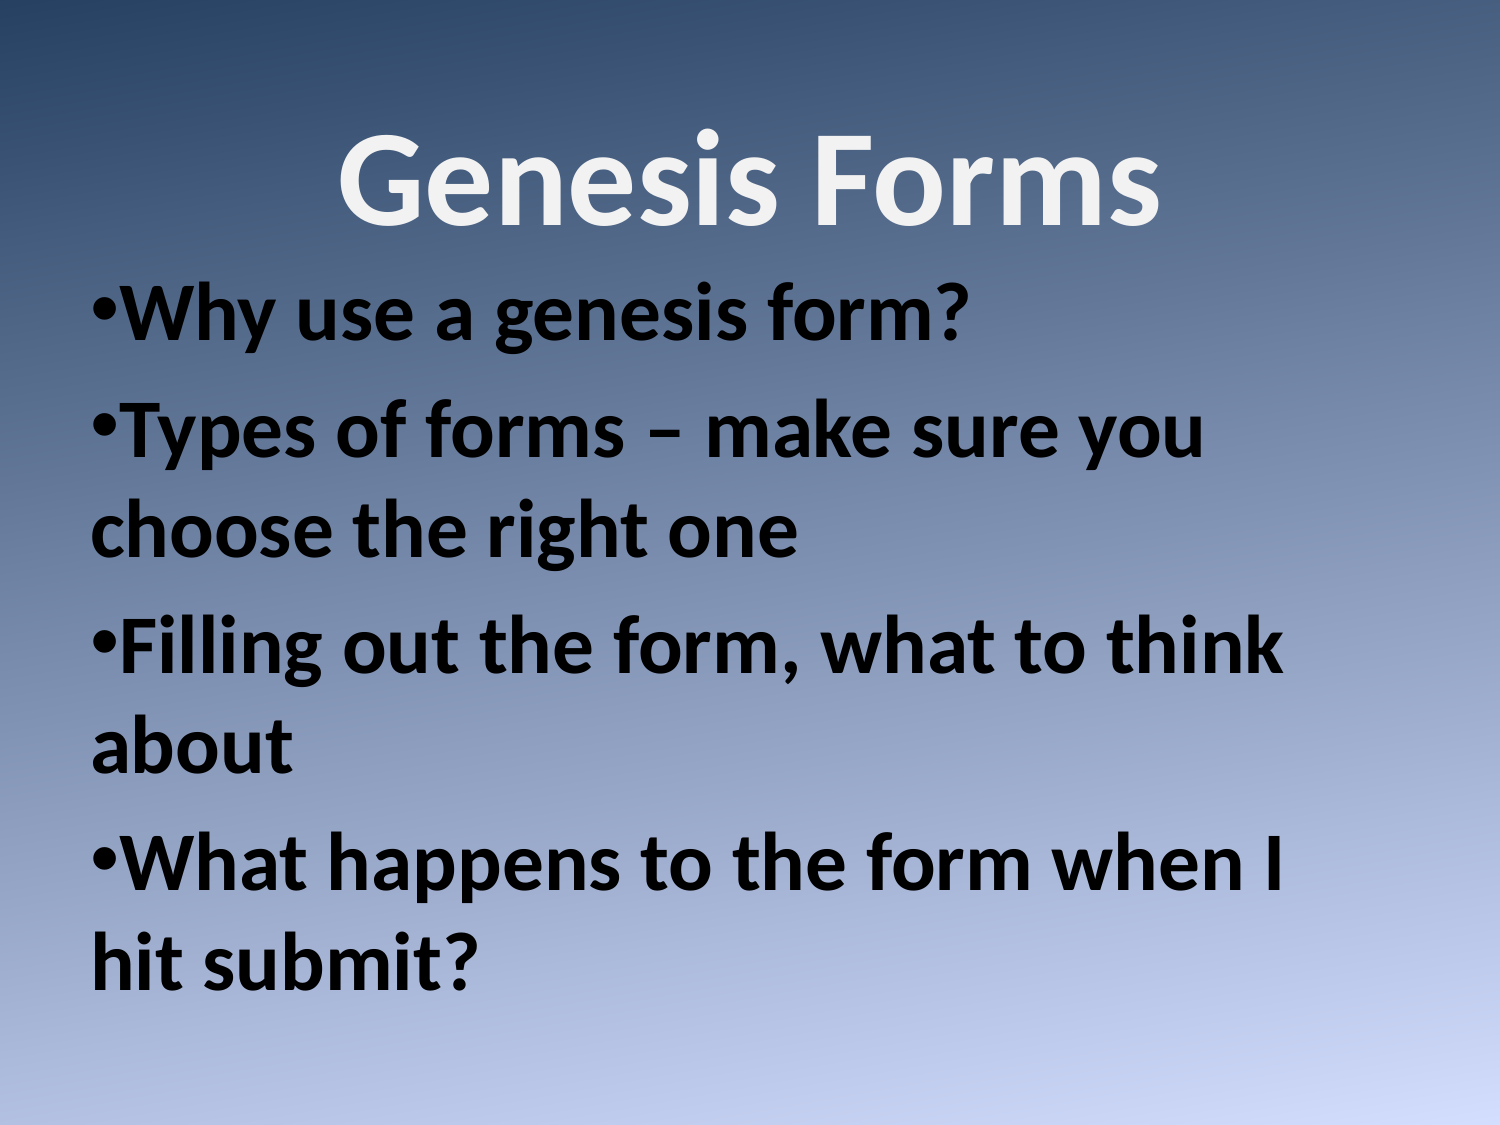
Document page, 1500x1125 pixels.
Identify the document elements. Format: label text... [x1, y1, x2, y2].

subtitle Why use a genesis form? Types of forms – make sure you choose the right one Filling out the form, what to think about What happens to the form when I hit submit? [75, 249, 1413, 1050]
title Genesis Forms [112, 50, 1388, 249]
